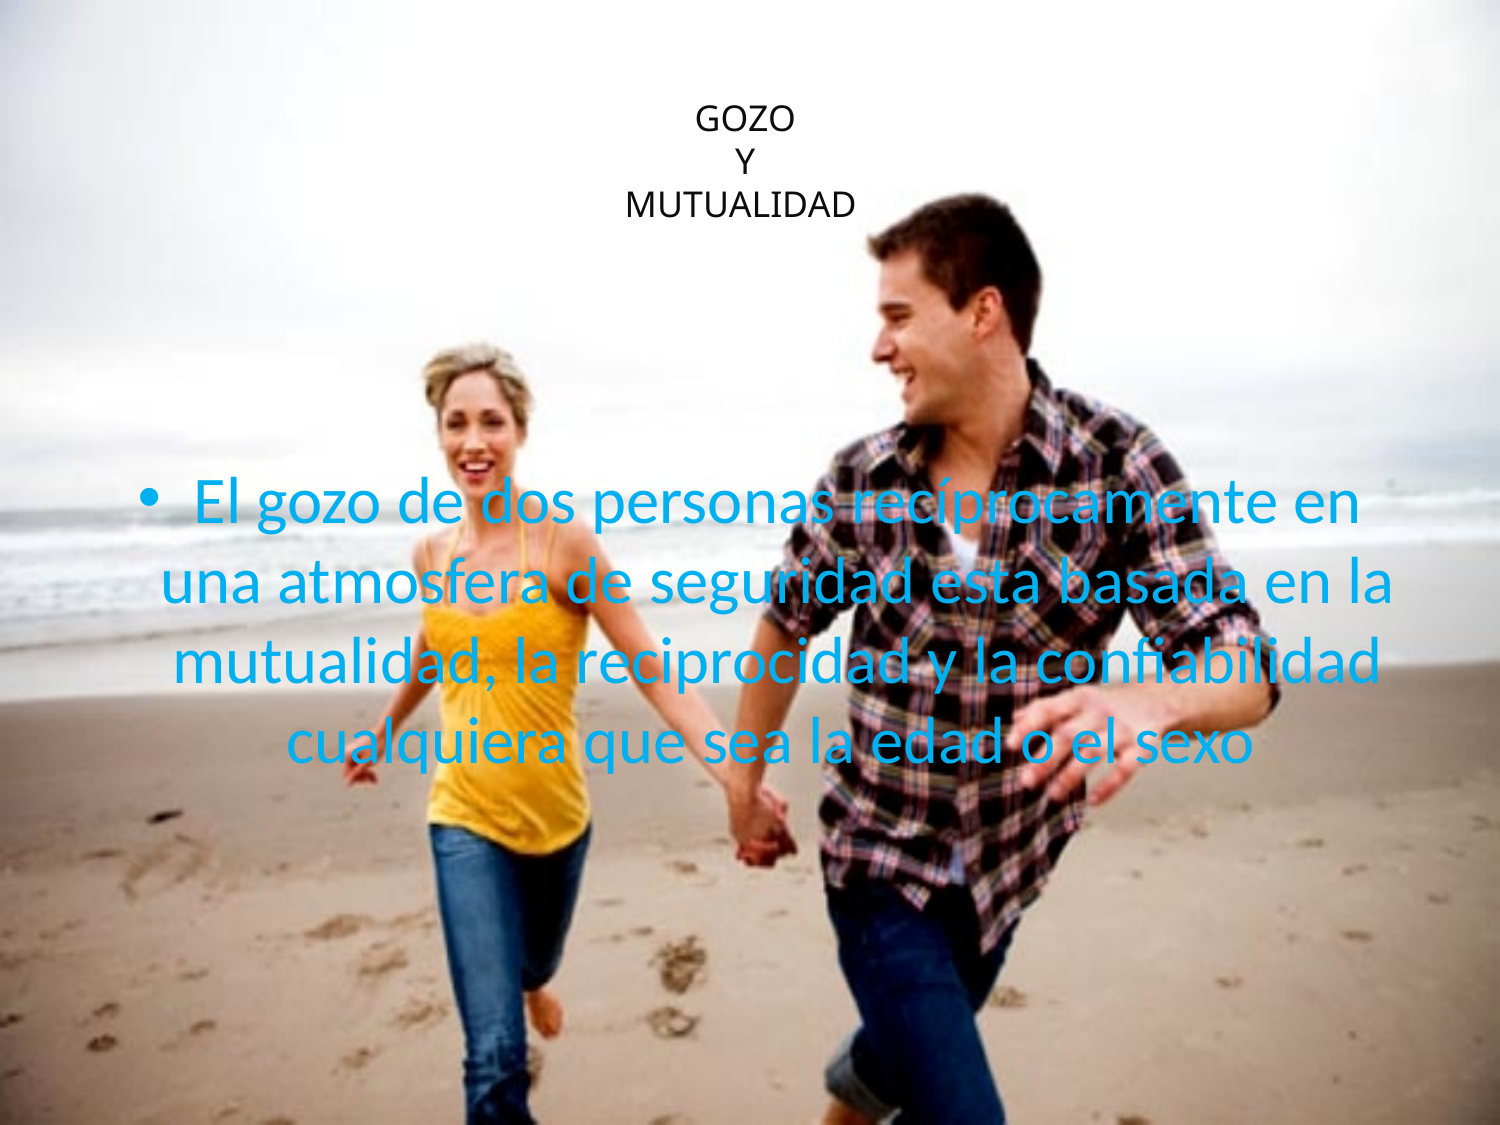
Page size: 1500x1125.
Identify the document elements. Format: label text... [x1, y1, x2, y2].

picture [0, 0, 1500, 1125]
title GOZO Y MUTUALIDAD [75, 45, 1425, 233]
list El gozo de dos personas recíprocamente en una atmosfera de seguridad esta basada en la mutualidad, la reciprocidad y la confiabilidad cualquiera que sea la edad o el sexo [75, 262, 1425, 1005]
